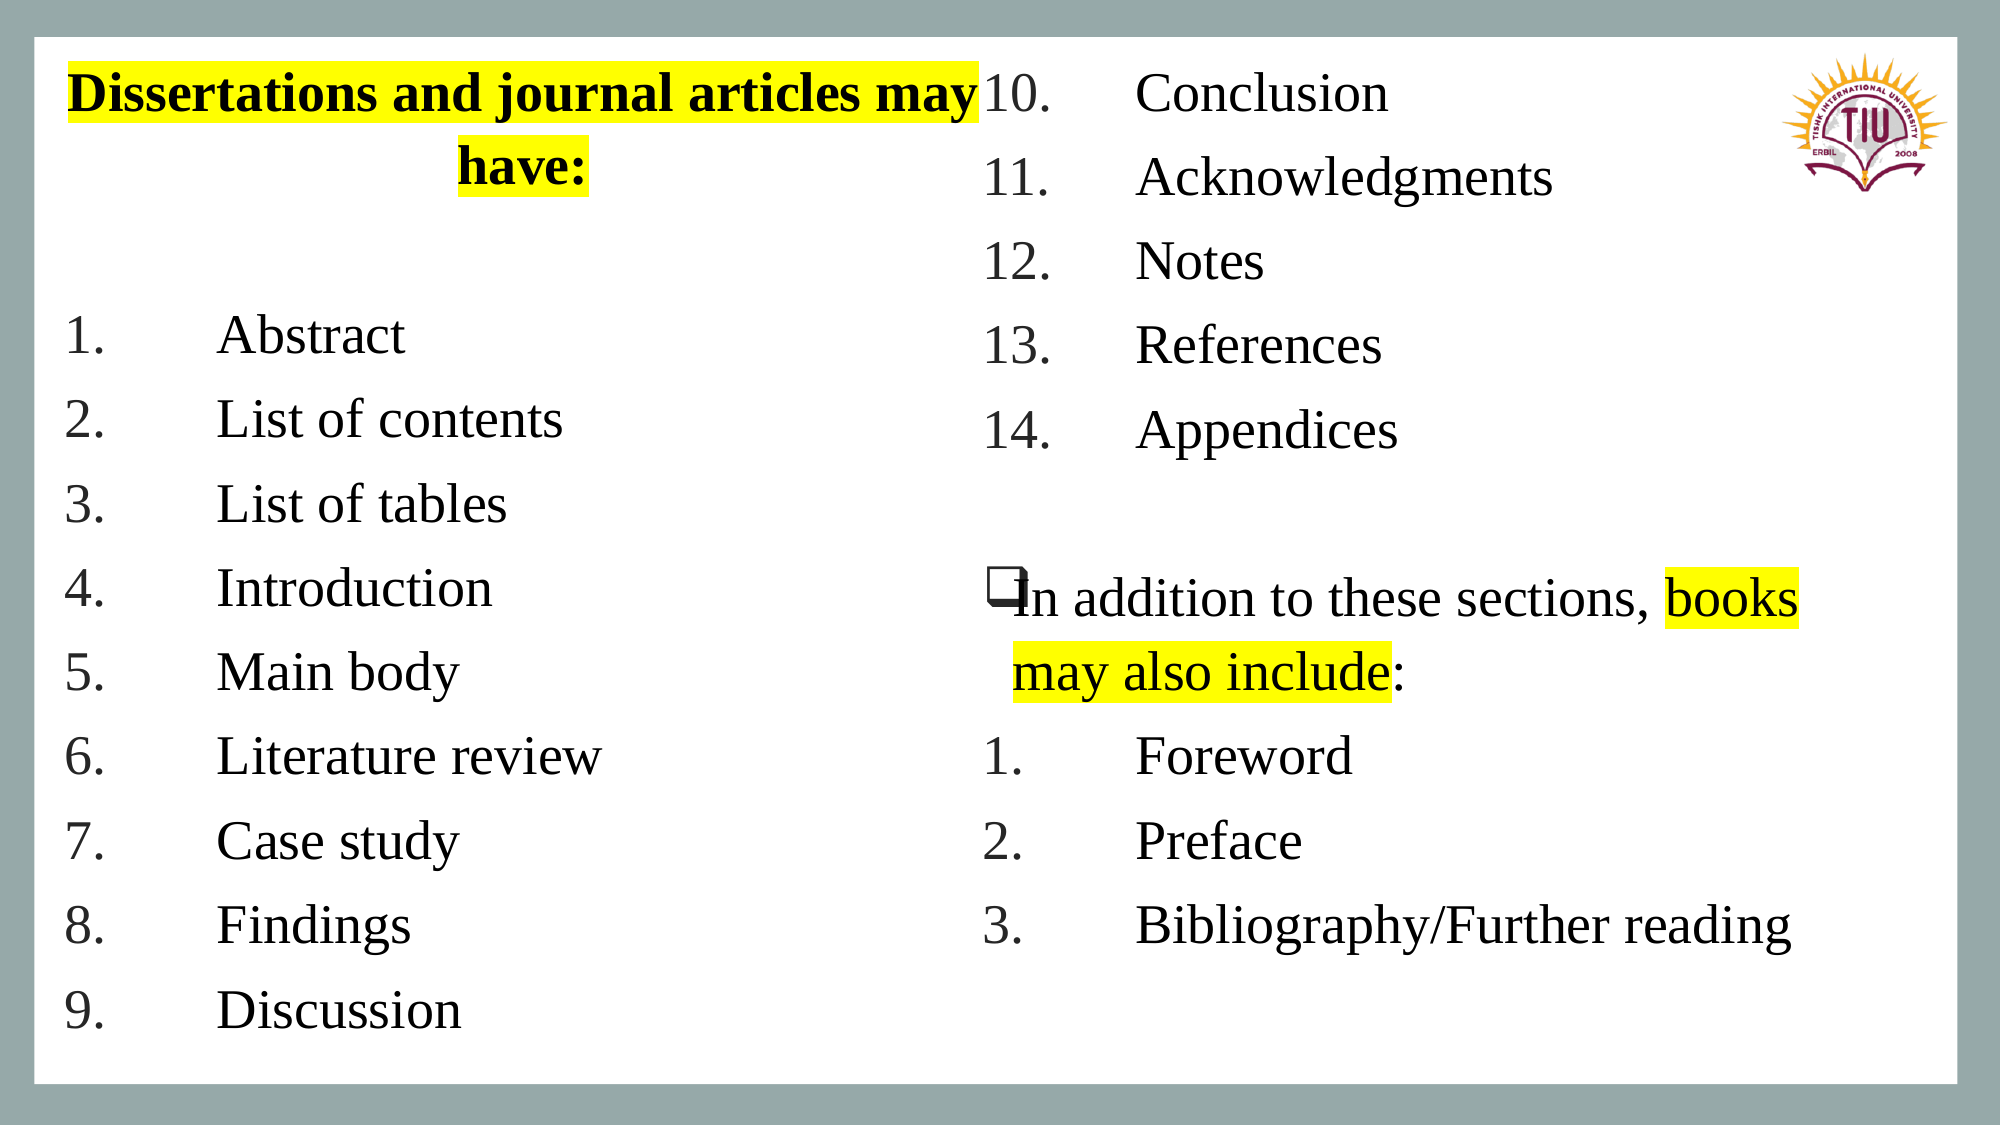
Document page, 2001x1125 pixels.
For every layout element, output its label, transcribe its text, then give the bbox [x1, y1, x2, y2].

text_box [0, 0, 2000, 1125]
text_box [34, 37, 1958, 1085]
picture [1778, 37, 1951, 206]
list Dissertations and journal articles may have: Abstract List of contents List of tables Introduction Main body Literature review Case study Findings Discussion Conclusion Acknowledgments Notes References Appendices In addition to these sections, books may also include: Foreword Preface Bibliography/Further reading [49, 40, 1916, 1053]
